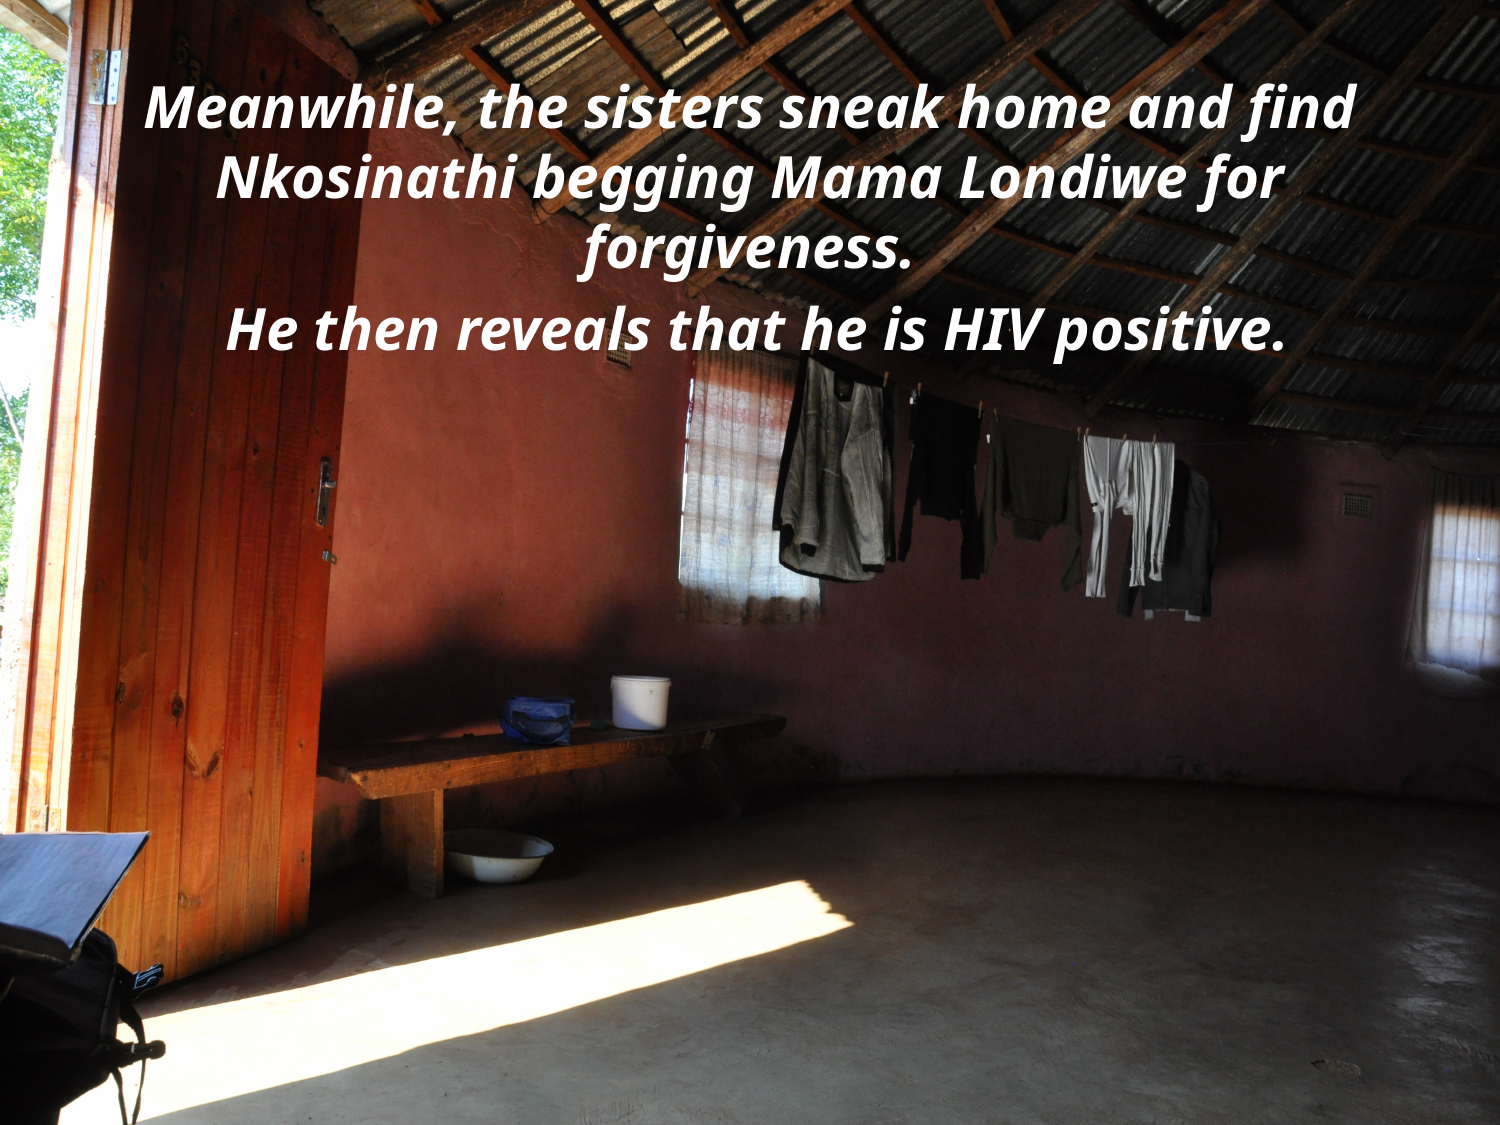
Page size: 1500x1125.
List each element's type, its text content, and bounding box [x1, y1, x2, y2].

picture [0, 0, 1500, 1125]
text_box Meanwhile, the sisters sneak home and find Nkosinathi begging Mama Londiwe for forgiveness. He then reveals that he is HIV positive. [62, 62, 1438, 968]
